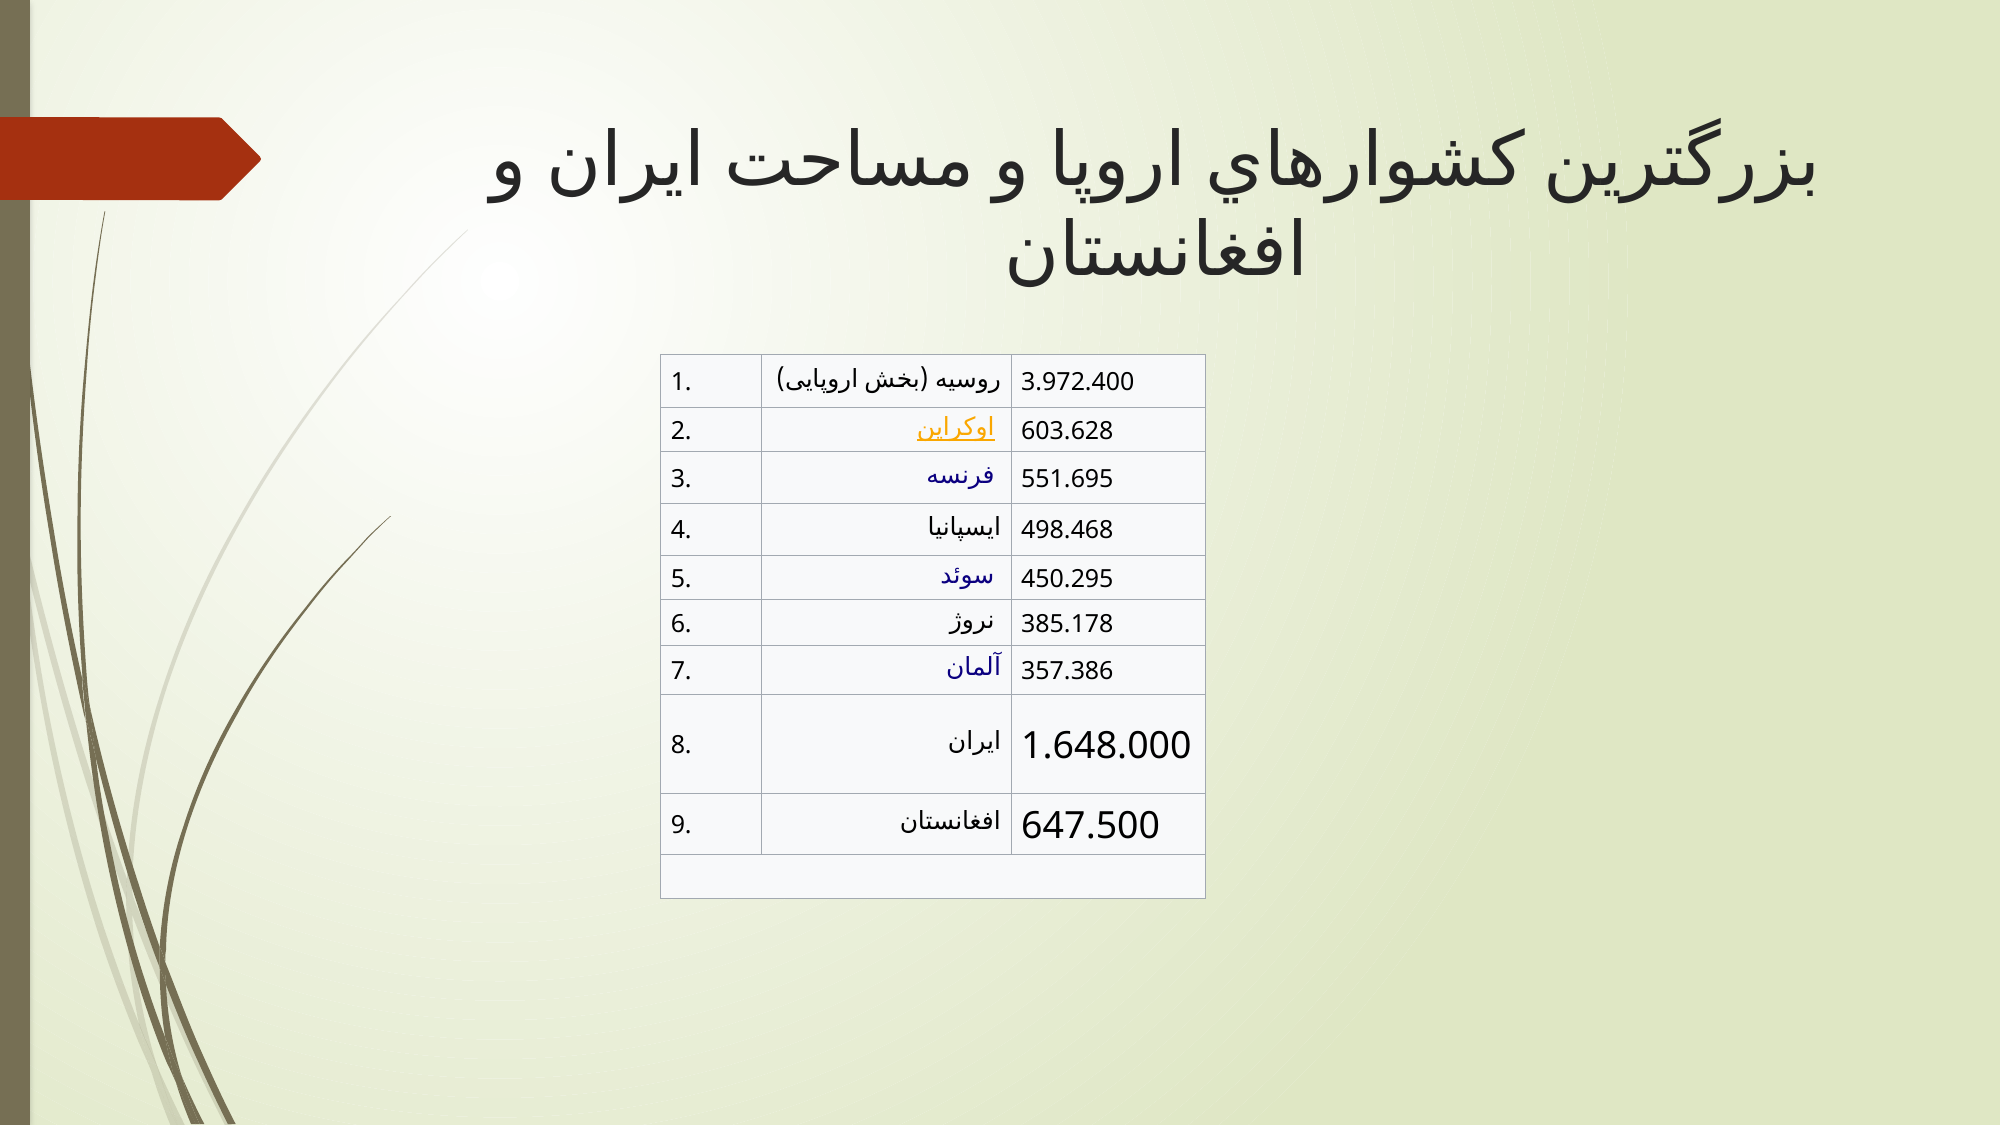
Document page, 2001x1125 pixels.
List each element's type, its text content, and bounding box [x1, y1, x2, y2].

table_cell 6. [661, 600, 761, 645]
table_cell سوئد [762, 556, 1011, 599]
table_header روسیه (بخش اروپایی) [762, 355, 1011, 407]
table_cell افغانستان [762, 794, 1011, 854]
table_cell 4. [661, 504, 761, 555]
table_cell فرنسه [762, 452, 1011, 503]
table_cell 2. [661, 408, 761, 451]
table_cell 450.295 [1012, 556, 1205, 599]
table_cell ايران [762, 695, 1011, 793]
table_cell آلمان [762, 646, 1011, 694]
table_cell 8. [661, 695, 761, 793]
table_cell 1.648.000 [1012, 695, 1205, 793]
table_cell 385.178 [1012, 600, 1205, 645]
table_cell 9. [661, 794, 761, 854]
table_cell 3. [661, 452, 761, 503]
table_cell [661, 855, 1205, 898]
table_header 1. [661, 355, 761, 407]
table_cell اوکراين [762, 408, 1011, 451]
table_cell 7. [661, 646, 761, 694]
table_cell 603.628 [1012, 408, 1205, 451]
title بزرگترين کشوارهاي اروپا و مساحت ايران و افغانستان [425, 102, 1888, 313]
table_cell نروژ [762, 600, 1011, 645]
table_cell 647.500 [1012, 794, 1205, 854]
table_cell 5. [661, 556, 761, 599]
table_cell ايسپانيا [762, 504, 1011, 555]
table_cell 498.468 [1012, 504, 1205, 555]
table_header 3.972.400 [1012, 355, 1205, 407]
table_cell 551.695 [1012, 452, 1205, 503]
table_cell 357.386 [1012, 646, 1205, 694]
